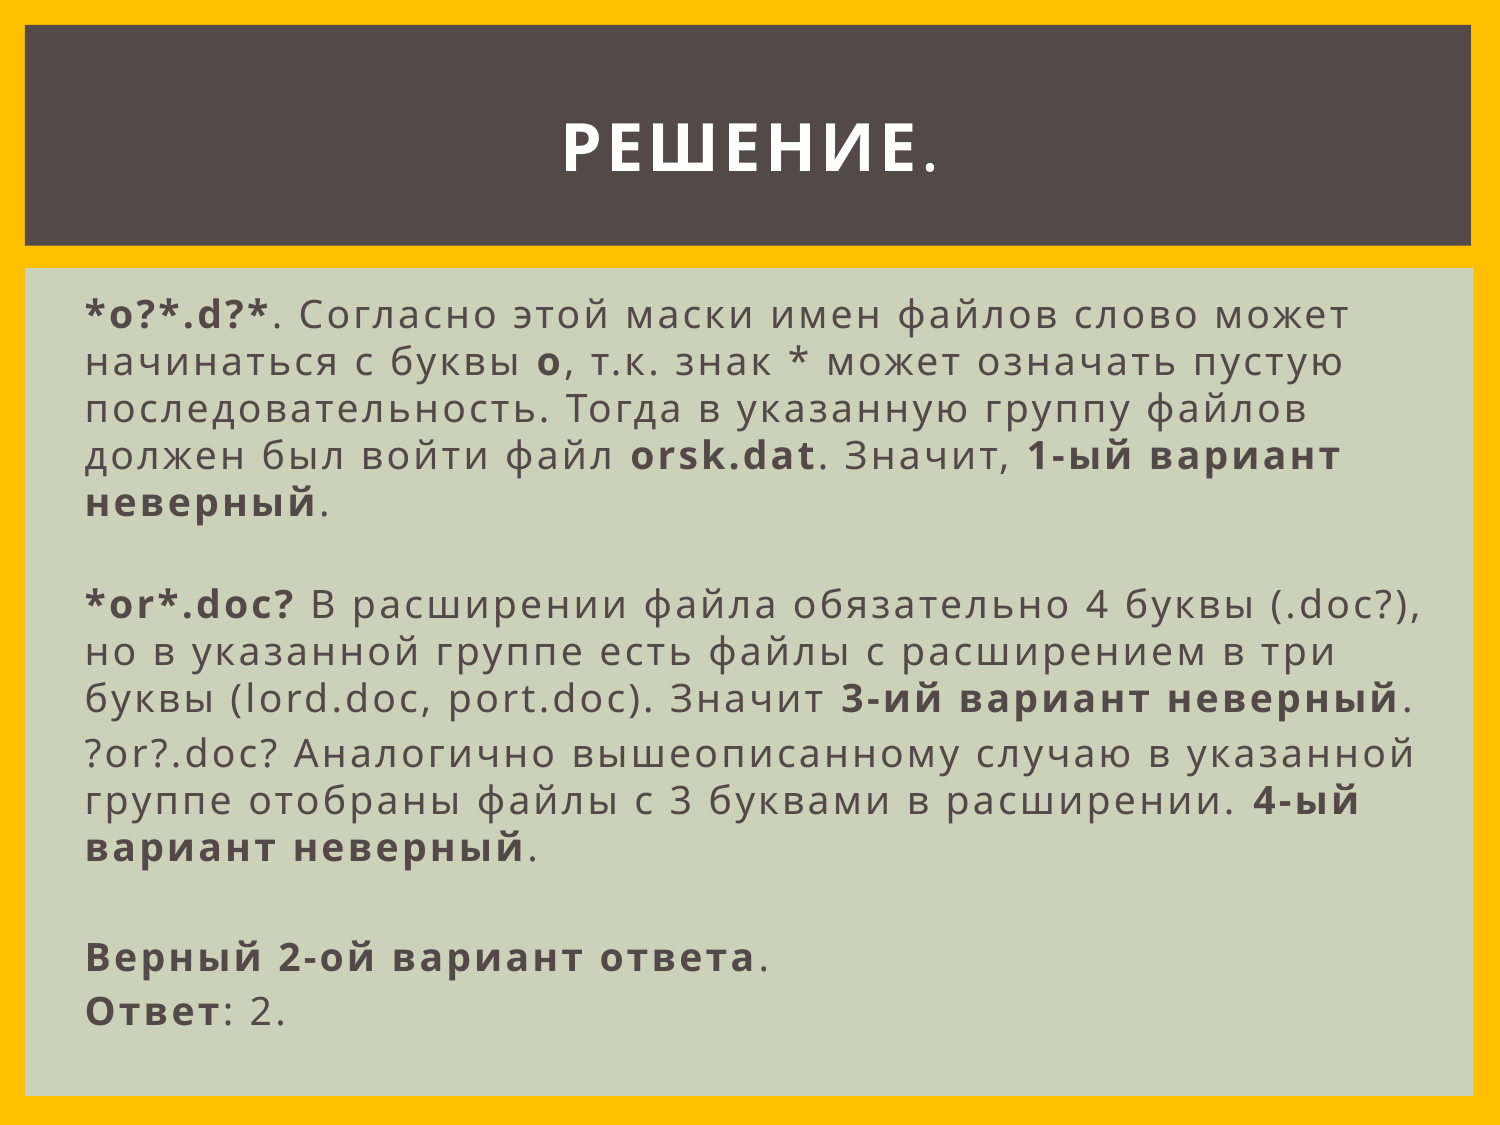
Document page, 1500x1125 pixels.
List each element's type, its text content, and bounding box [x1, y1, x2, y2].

list *o?*.d?*. Согласно этой маски имен файлов слово может начинаться с буквы о, т.к. знак * может означать пустую последовательность. Тогда в указанную группу файлов должен был войти файл orsk.dat. Значит, 1-ый вариант неверный. *or*.doc? В расширении файла обязательно 4 буквы (.doc?), но в указанной группе есть файлы с расширением в три буквы (lord.doc, port.doc). Значит 3-ий вариант неверный. ?or?.doc? Аналогично вышеописанному случаю в указанной группе отобраны файлы с 3 буквами в расширении. 4-ый вариант неверный. Верный 2-ой вариант ответа. Ответ: 2. [62, 281, 1442, 1083]
title Решение. [62, 58, 1438, 232]
